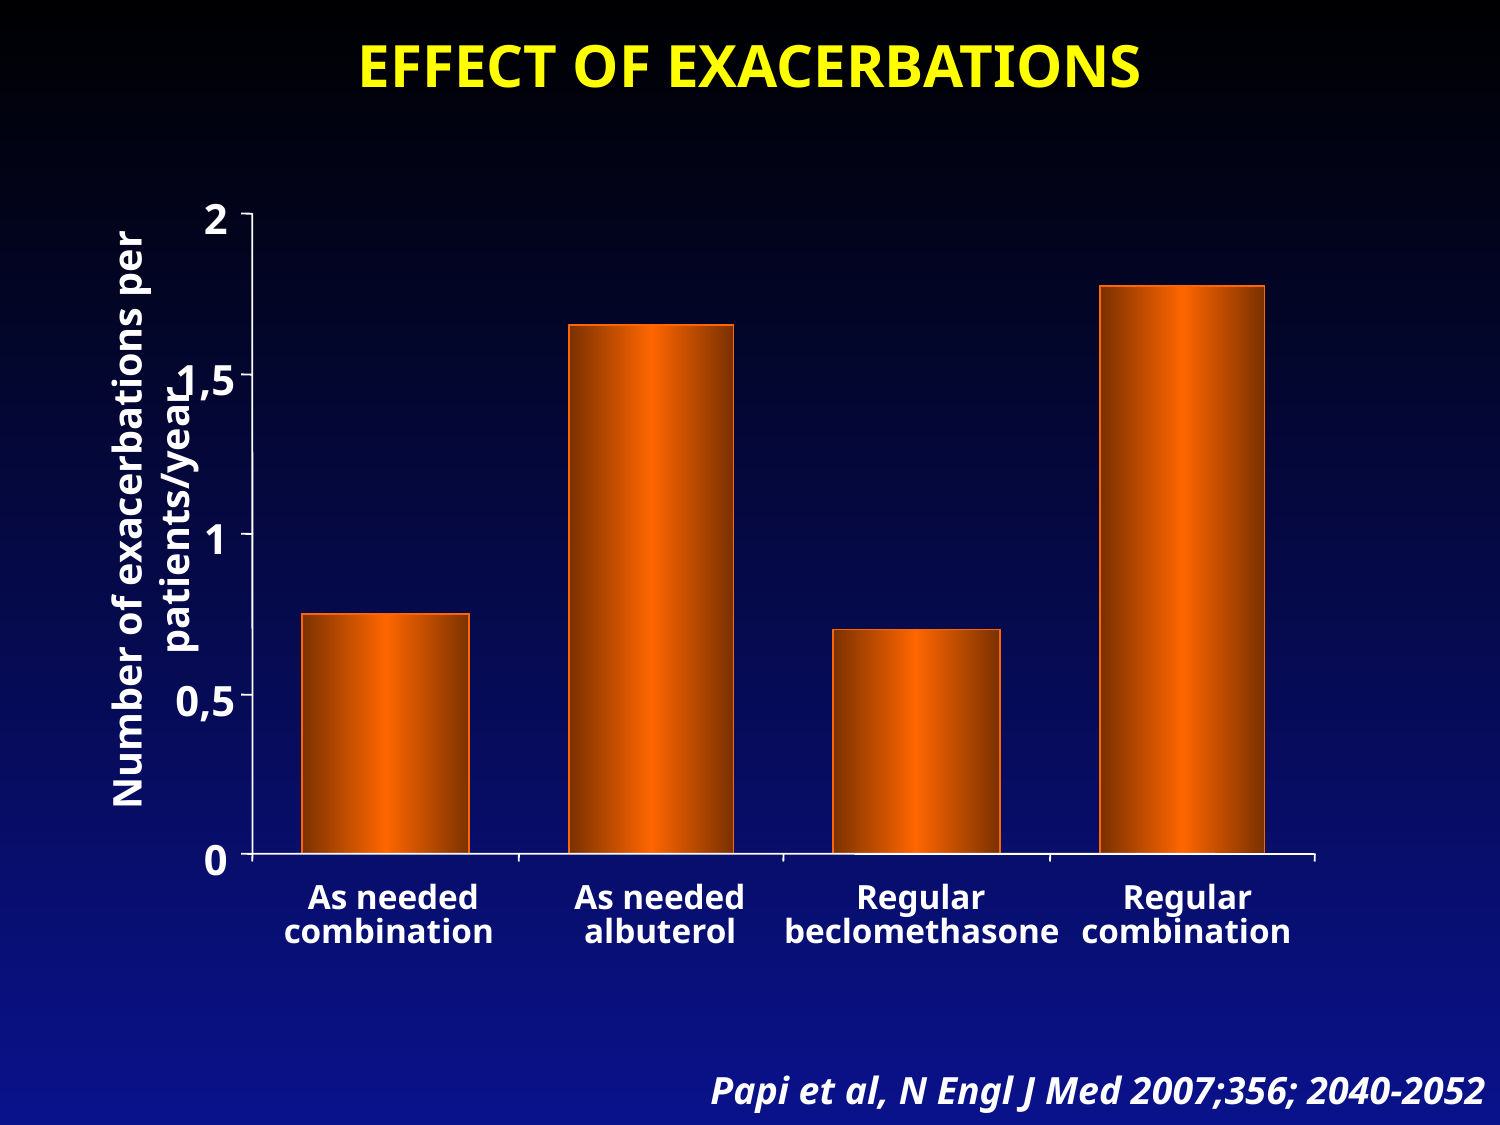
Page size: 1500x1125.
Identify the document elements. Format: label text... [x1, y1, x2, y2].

text_box Papi et al, N Engl J Med 2007;356; 2040-2052 [0, 1060, 1500, 1125]
text_box EFFECT OF EXACERBATIONS [0, 21, 1500, 106]
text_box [93, 111, 1426, 1083]
